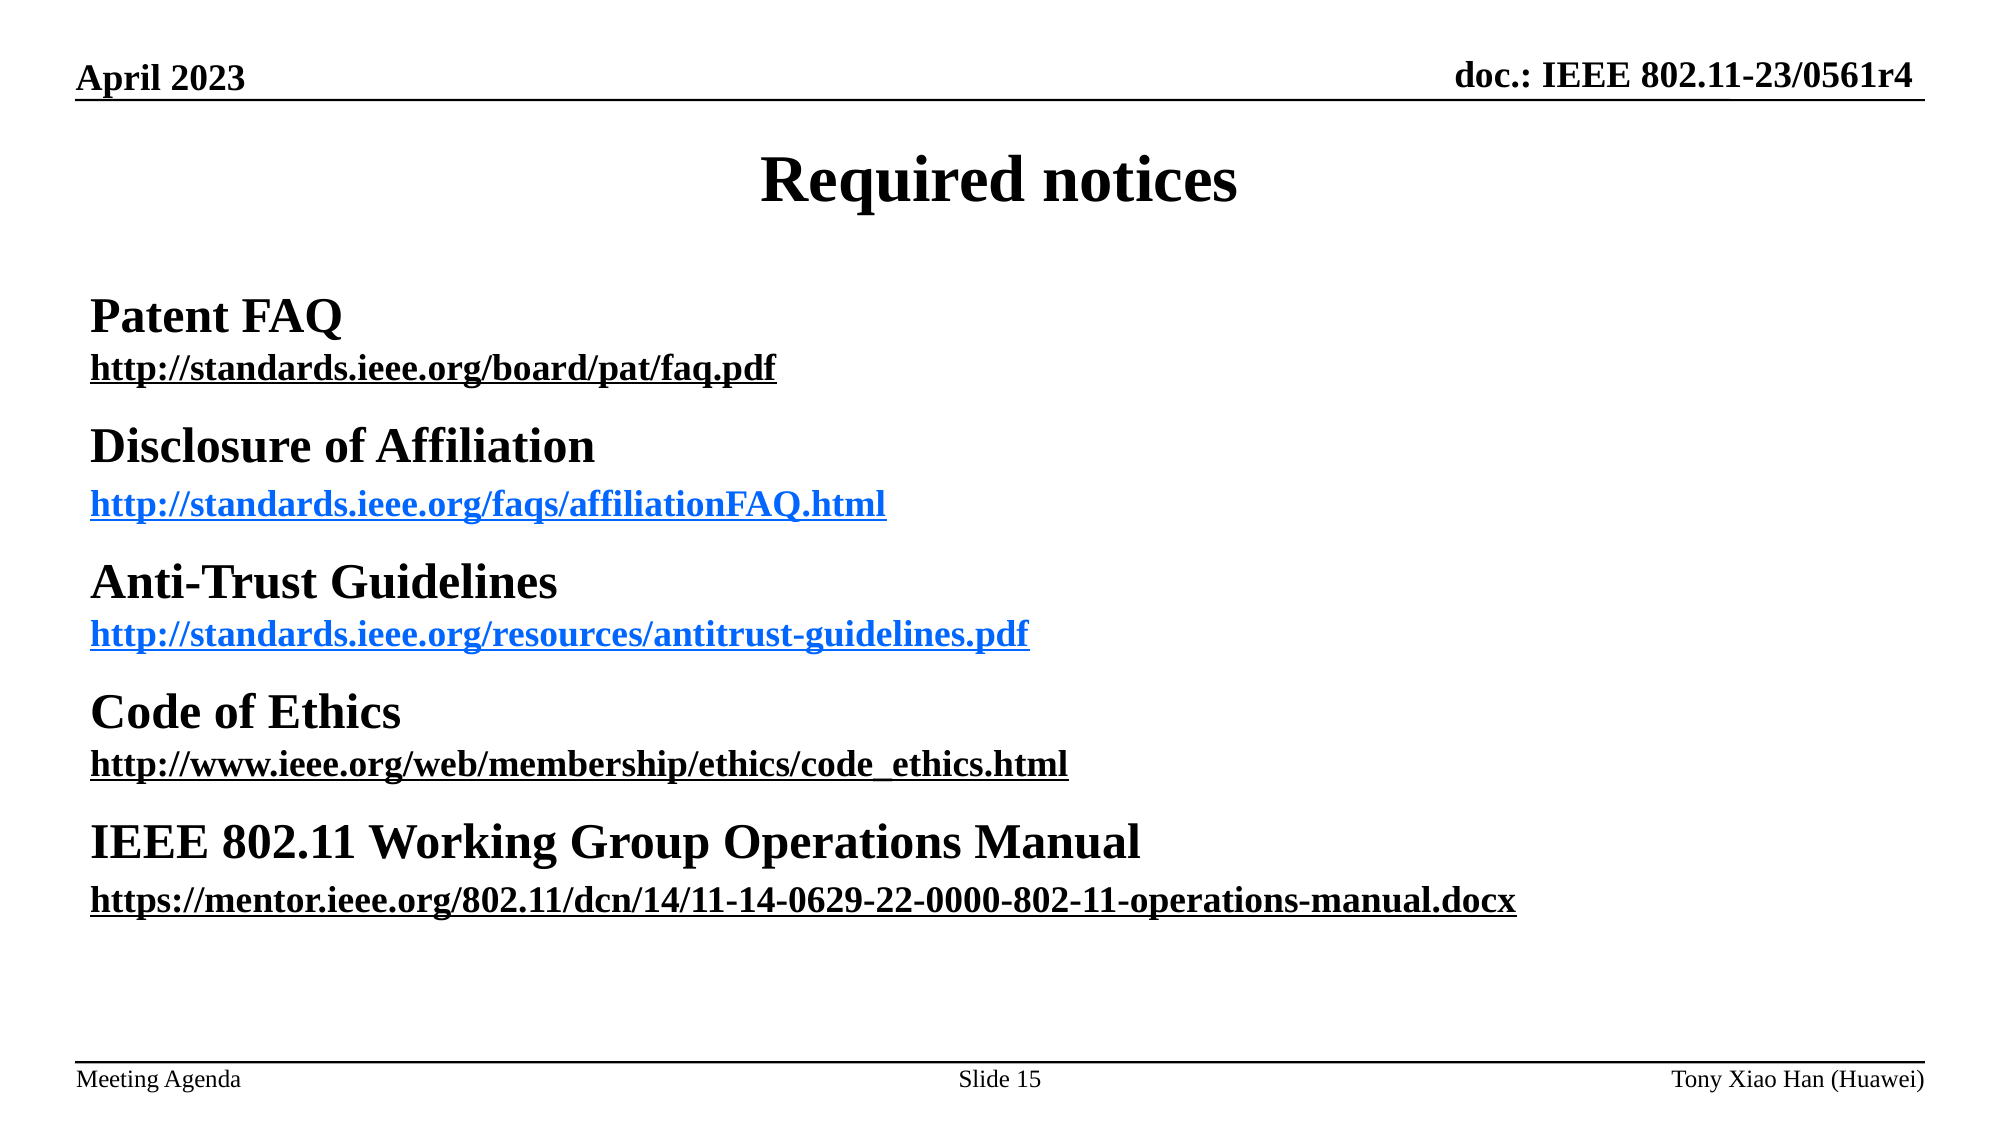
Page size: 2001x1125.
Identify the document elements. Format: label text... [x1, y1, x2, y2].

text_box Patent FAQ http://standards.ieee.org/board/pat/faq.pdf Disclosure of Affiliation http://standards.ieee.org/faqs/affiliationFAQ.html Anti-Trust Guidelines http://standards.ieee.org/resources/antitrust-guidelines.pdf Code of Ethics http://www.ieee.org/web/membership/ethics/code_ethics.html IEEE 802.11 Working Group Operations Manual https://mentor.ieee.org/802.11/dcn/14/11-14-0629-22-0000-802-11-operations-manual.docx [75, 275, 1925, 1050]
text_box Required notices [362, 87, 1638, 263]
